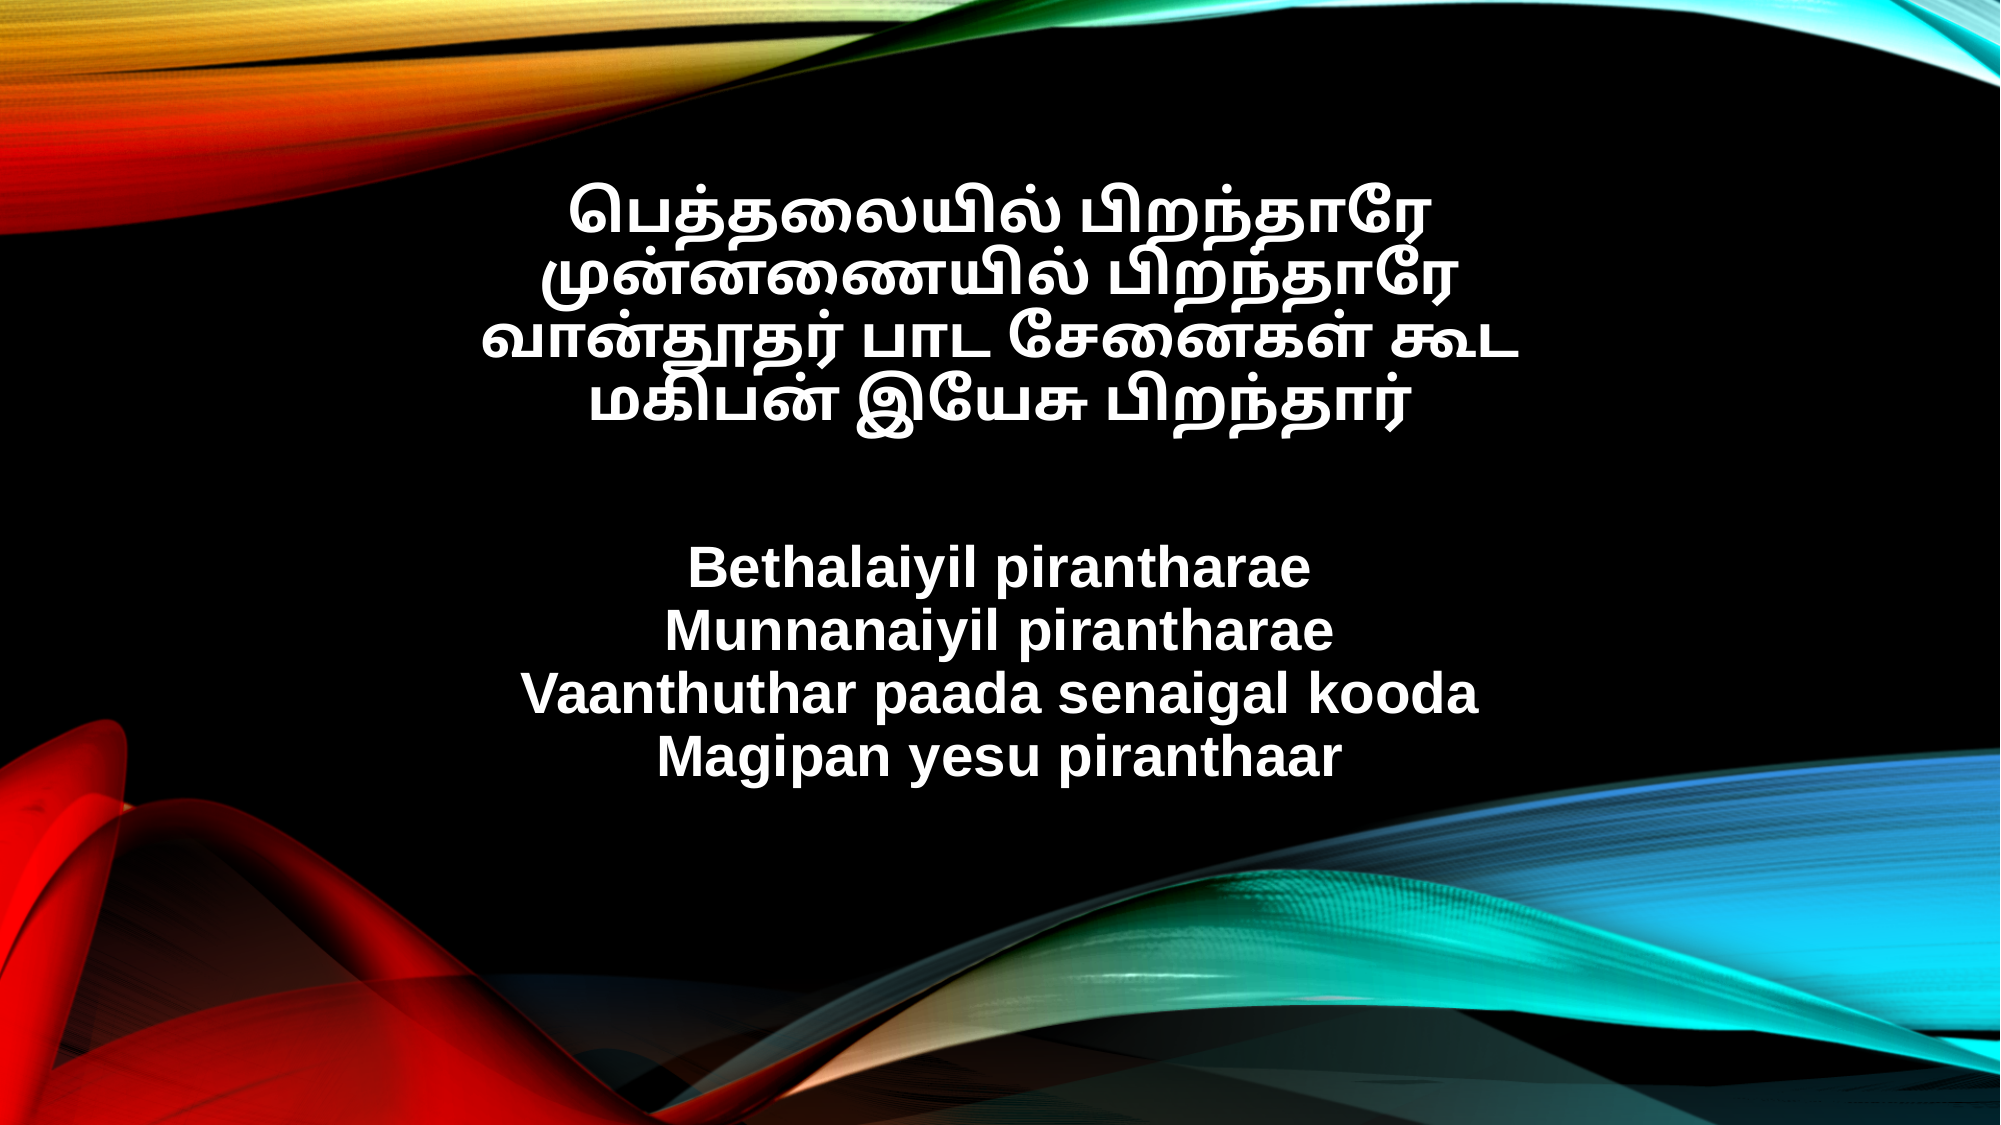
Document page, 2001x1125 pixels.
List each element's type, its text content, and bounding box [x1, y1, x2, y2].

subtitle பெத்தலையில் பிறந்தாரே முன்னணையில் பிறந்தாரே வான்தூதர் பாட சேனைகள் கூட மகிபன் இயேசு பிறந்தார் Bethalaiyil pirantharae Munnanaiyil pirantharae Vaanthuthar paada senaigal kooda Magipan yesu piranthaar [0, 0, 2000, 1125]
